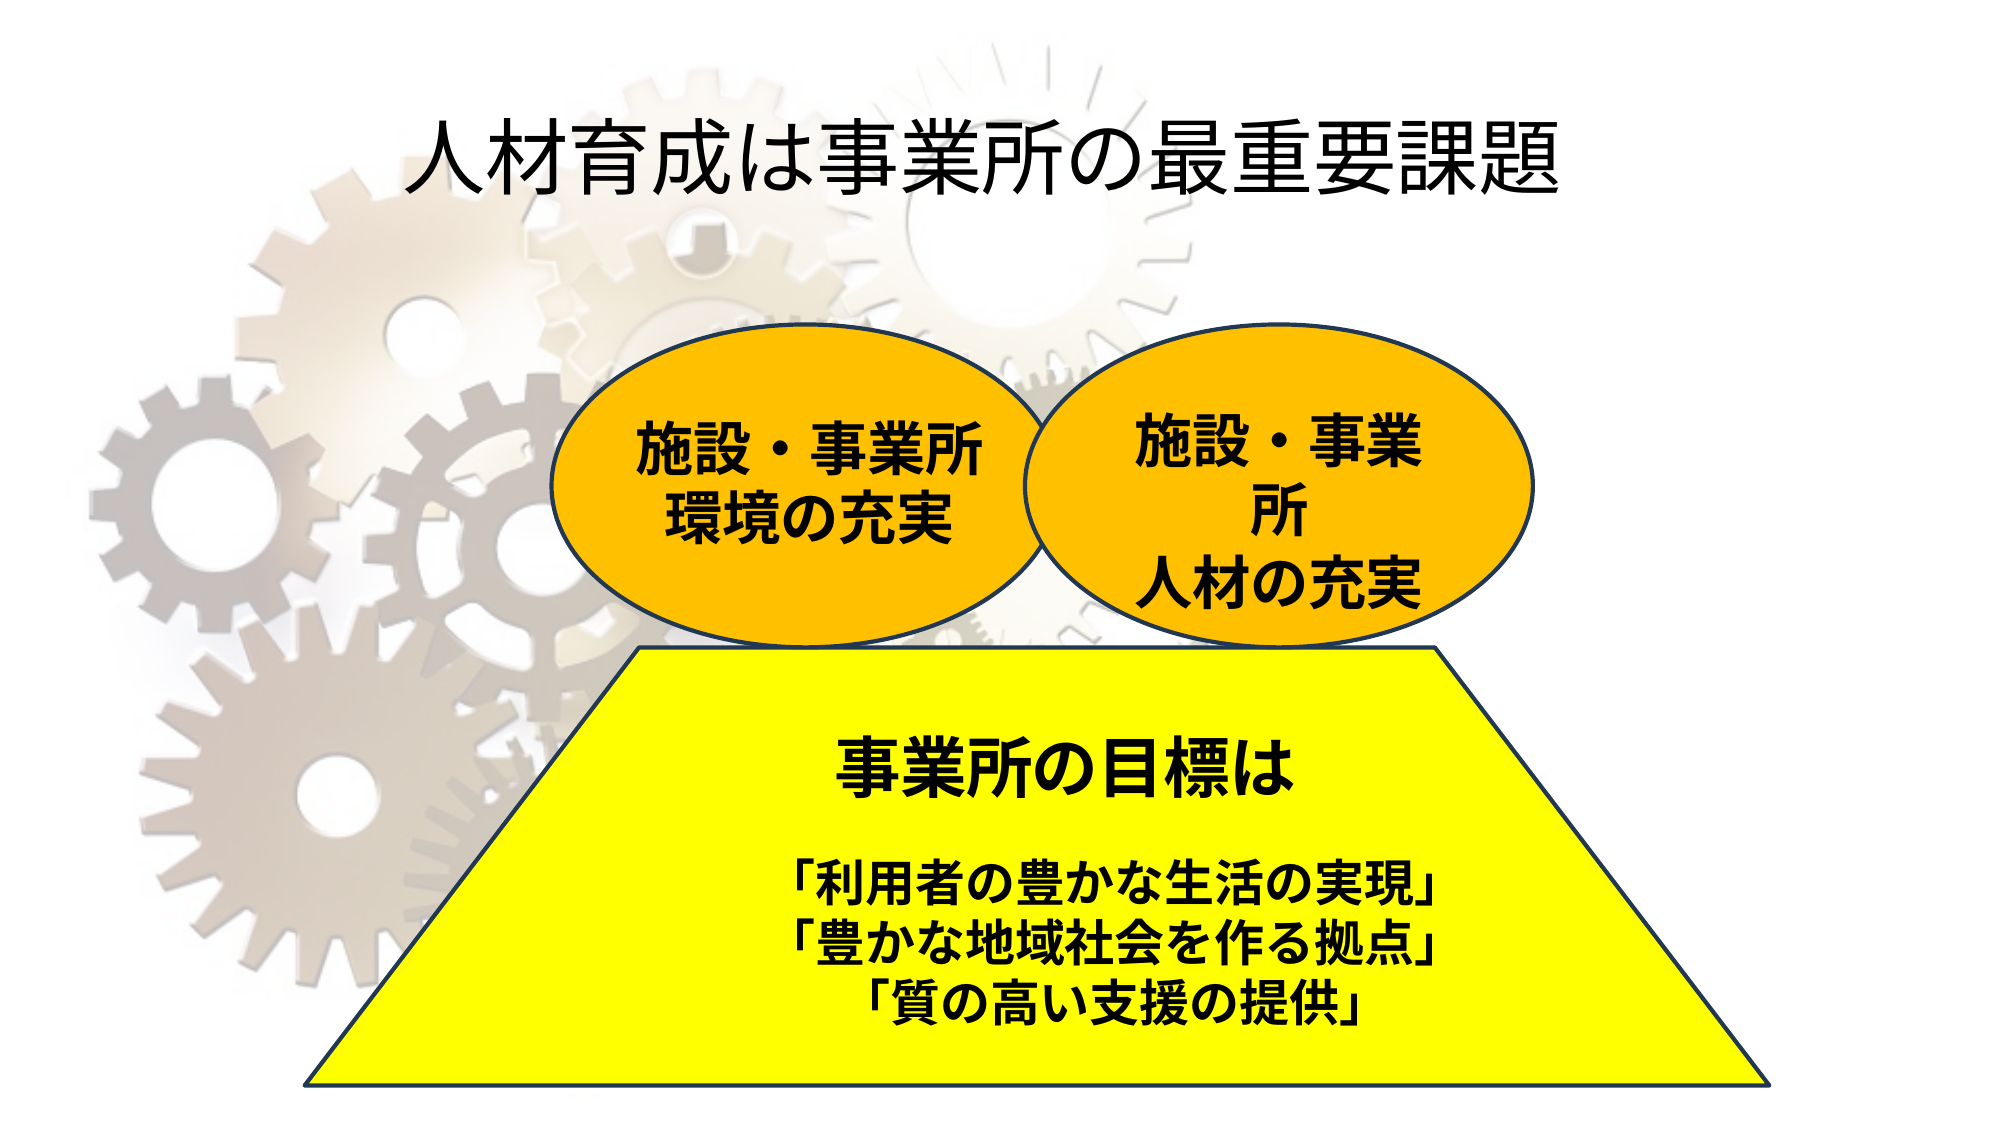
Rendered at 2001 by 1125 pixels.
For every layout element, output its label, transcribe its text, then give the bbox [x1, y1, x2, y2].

text_box 事業所の目標は 「利用者の豊かな生活の実現」 「豊かな地域社会を作る拠点」 「質の高い支援の提供」 [657, 732, 1473, 1032]
title 人材育成は事業所の最重要課題 [337, 59, 1626, 250]
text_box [551, 324, 1022, 648]
text_box [302, 656, 1772, 1088]
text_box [1024, 324, 1534, 648]
